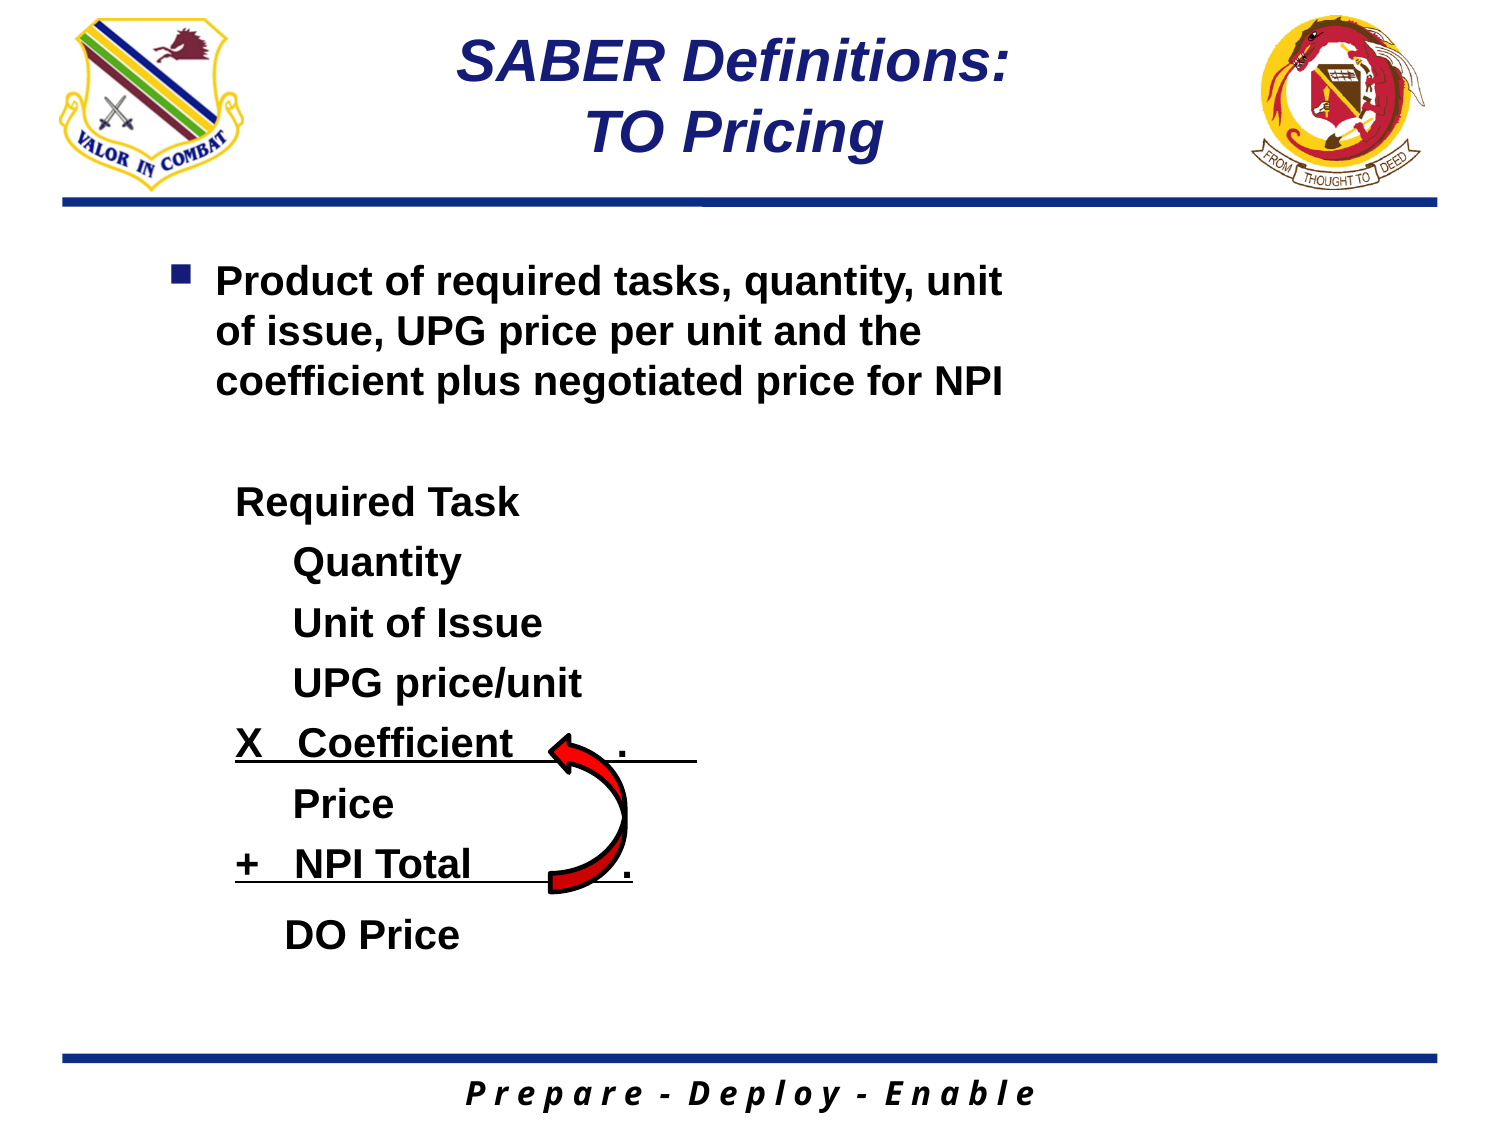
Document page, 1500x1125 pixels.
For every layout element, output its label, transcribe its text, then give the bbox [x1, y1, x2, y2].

text_box [550, 735, 626, 893]
picture [1250, 15, 1425, 190]
picture [59, 18, 244, 192]
title SABER Definitions: TO Pricing [153, 36, 1317, 150]
list Product of required tasks, quantity, unit of issue, UPG price per unit and the coefficient plus negotiated price for NPI Required Task Quantity Unit of Issue UPG price/unit X Coefficient . Price + NPI Total . DO Price [153, 245, 1023, 884]
